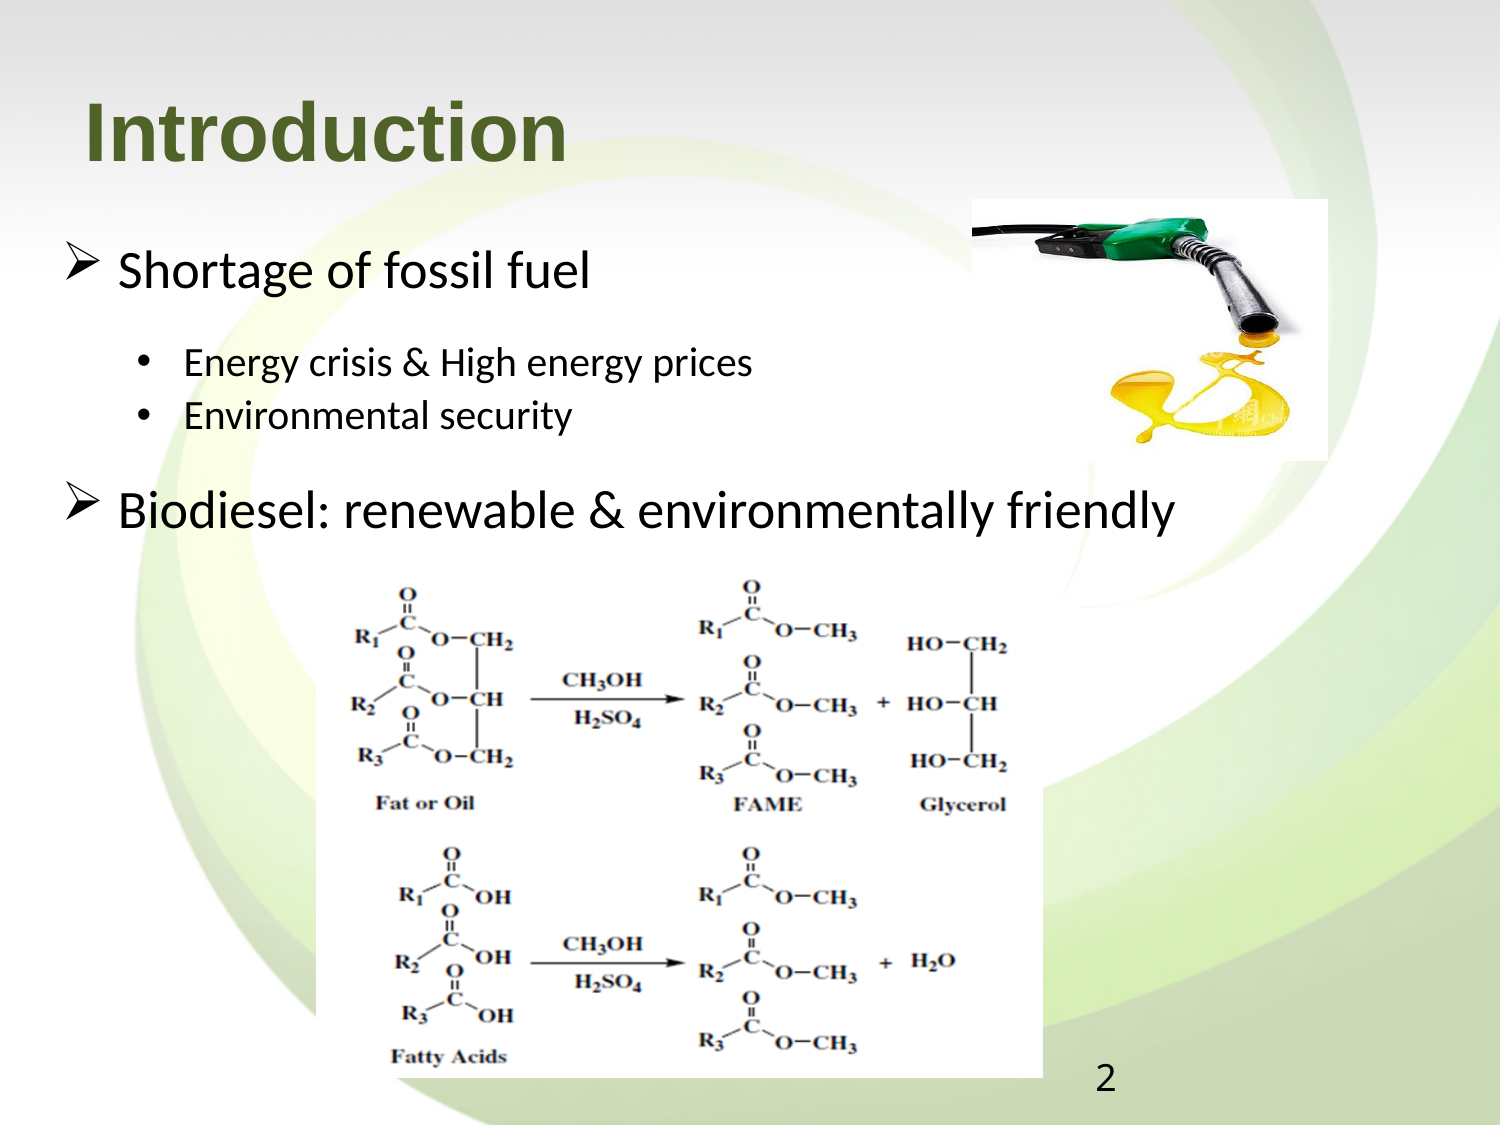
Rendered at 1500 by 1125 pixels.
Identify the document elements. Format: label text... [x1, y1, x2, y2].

slide_number 2 [1080, 1046, 1431, 1125]
list Shortage of fossil fuel Energy crisis & High energy prices Environmental security Biodiesel: renewable & environmentally friendly [46, 234, 1446, 994]
picture [0, 0, 1500, 1125]
title Introduction [70, 70, 1421, 200]
